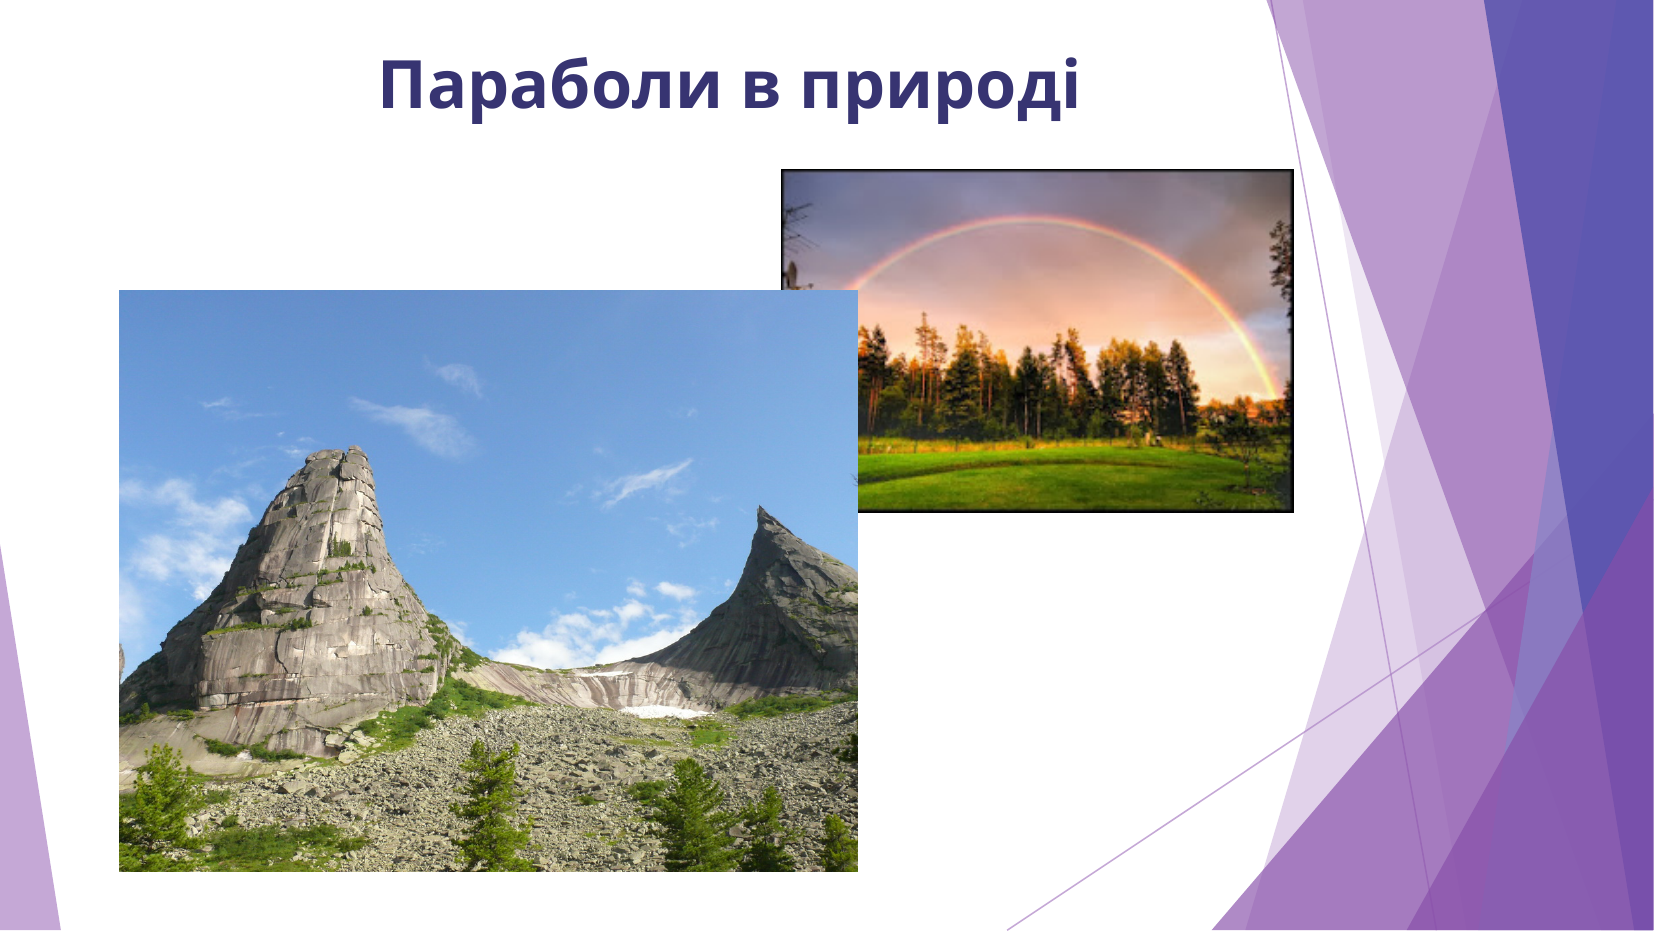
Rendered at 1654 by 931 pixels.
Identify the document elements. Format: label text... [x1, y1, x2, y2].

picture [119, 169, 1294, 872]
text_box Параболи в природі [362, 34, 1481, 130]
